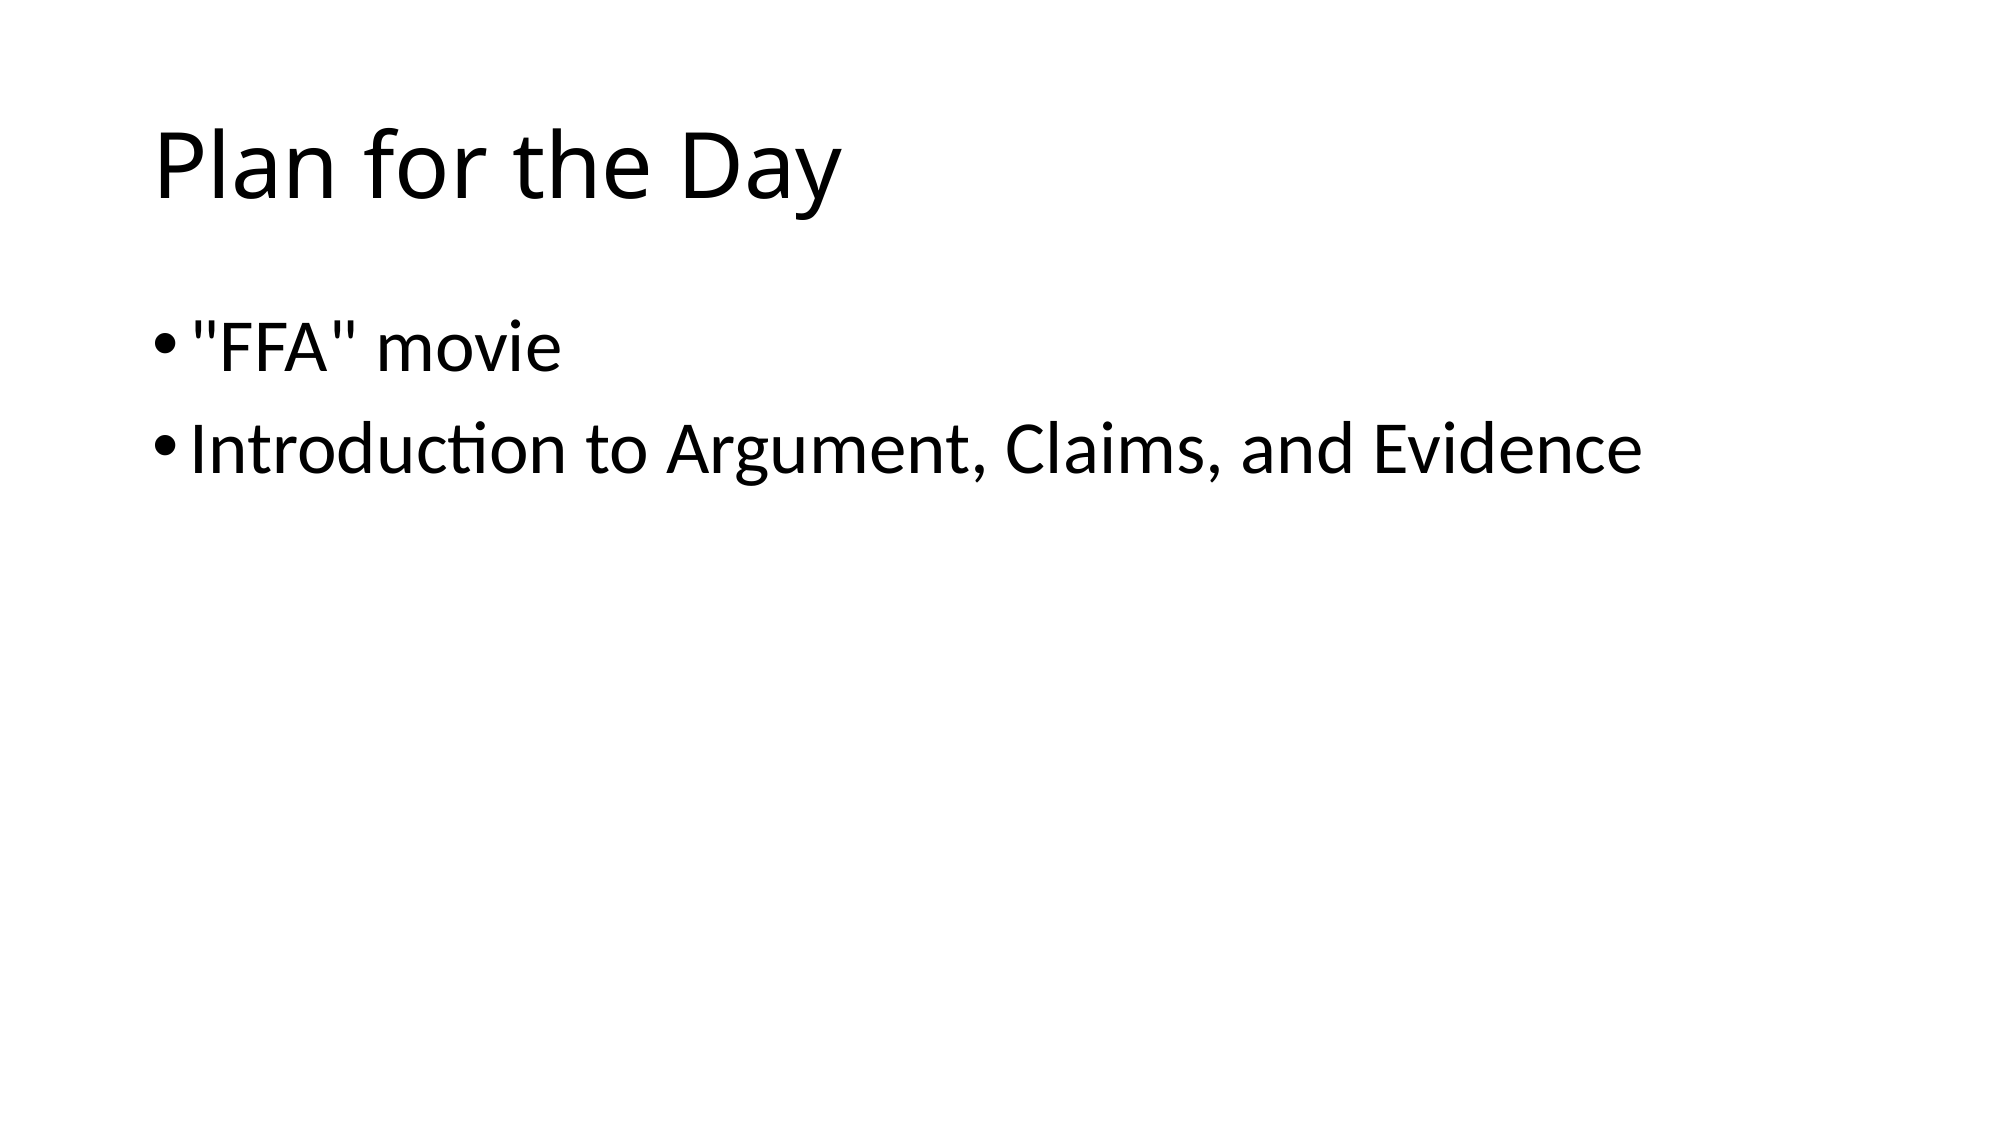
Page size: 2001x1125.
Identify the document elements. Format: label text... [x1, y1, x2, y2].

list "FFA" movie Introduction to Argument, Claims, and Evidence [137, 299, 1863, 1014]
title Plan for the Day [137, 59, 1863, 278]
